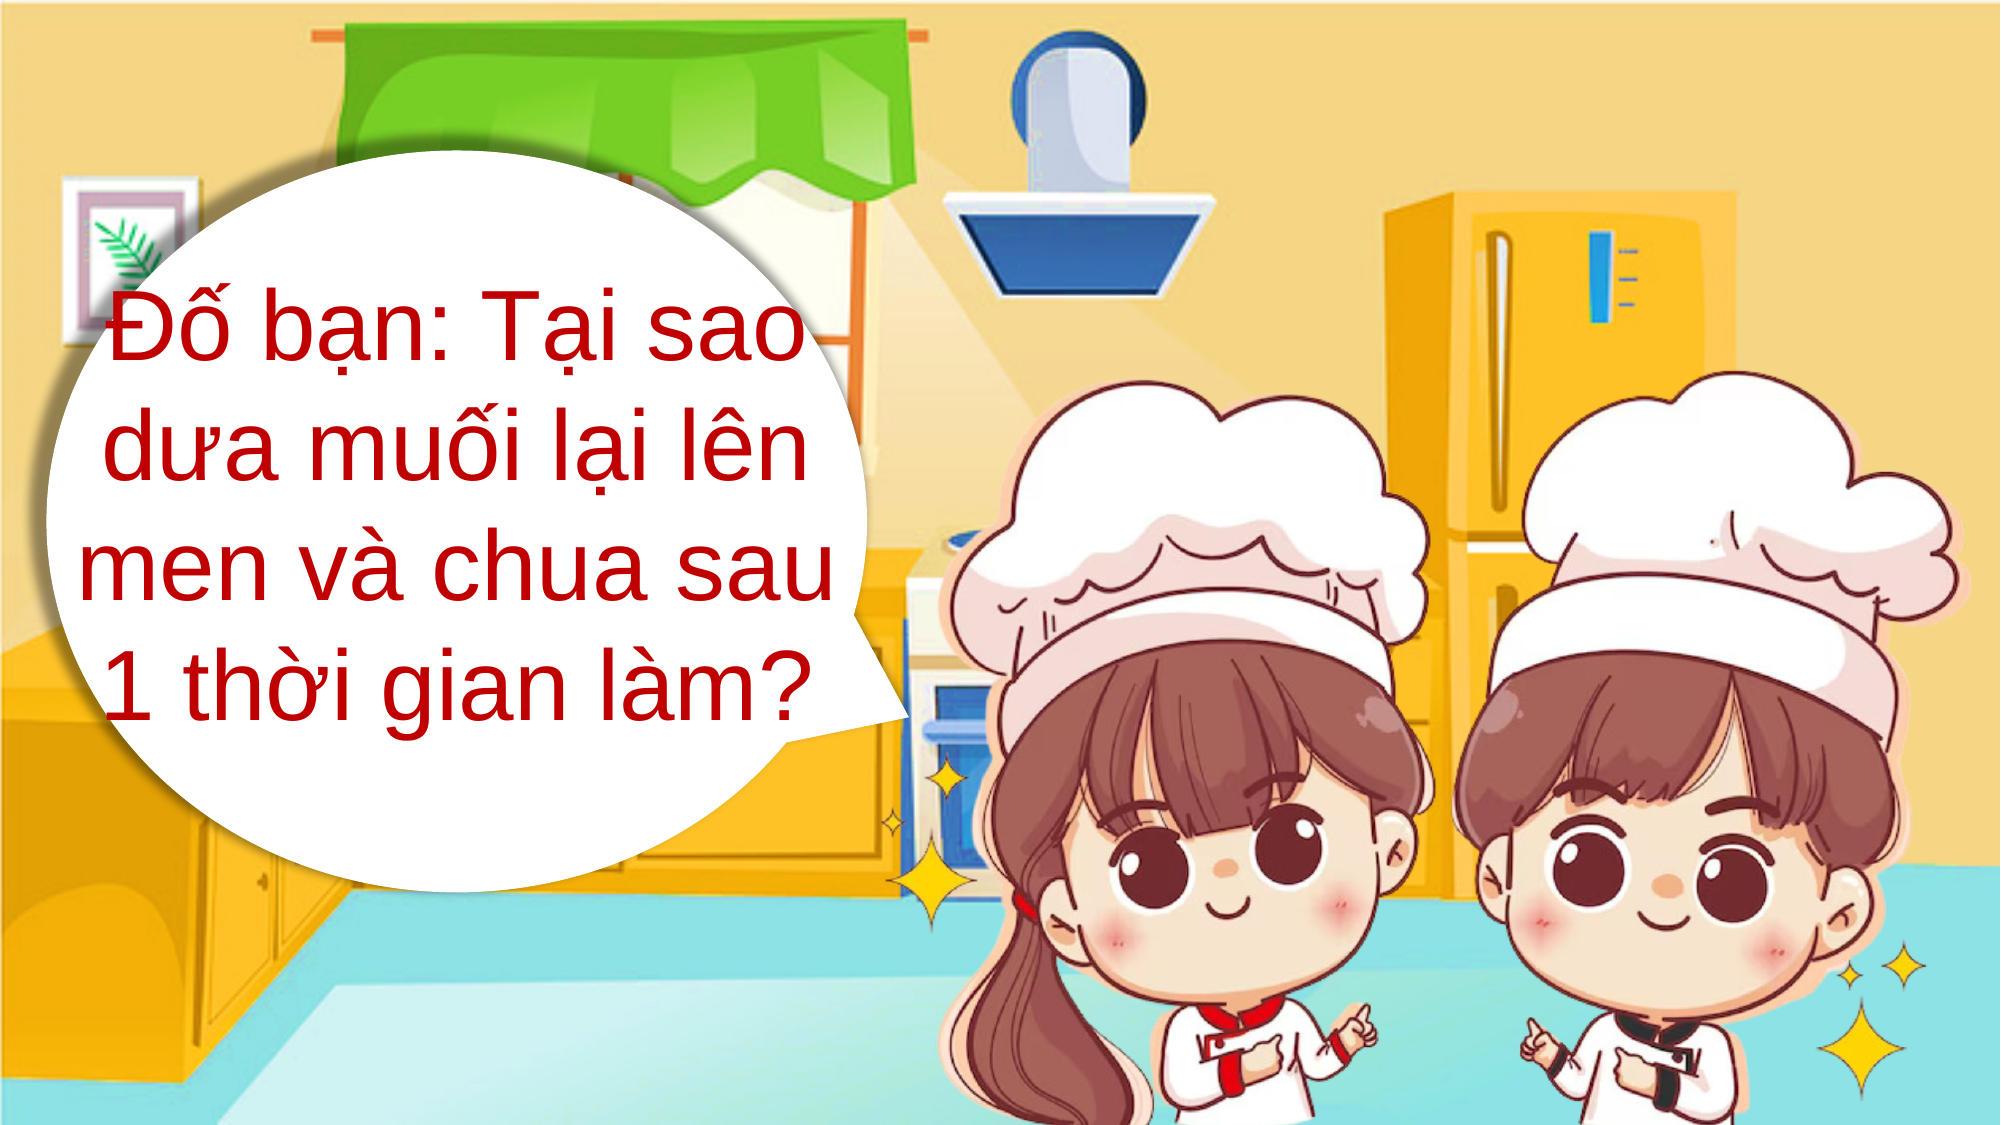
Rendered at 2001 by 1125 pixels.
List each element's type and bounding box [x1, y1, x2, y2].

text_box [0, 150, 1023, 893]
picture [0, 0, 2000, 1125]
